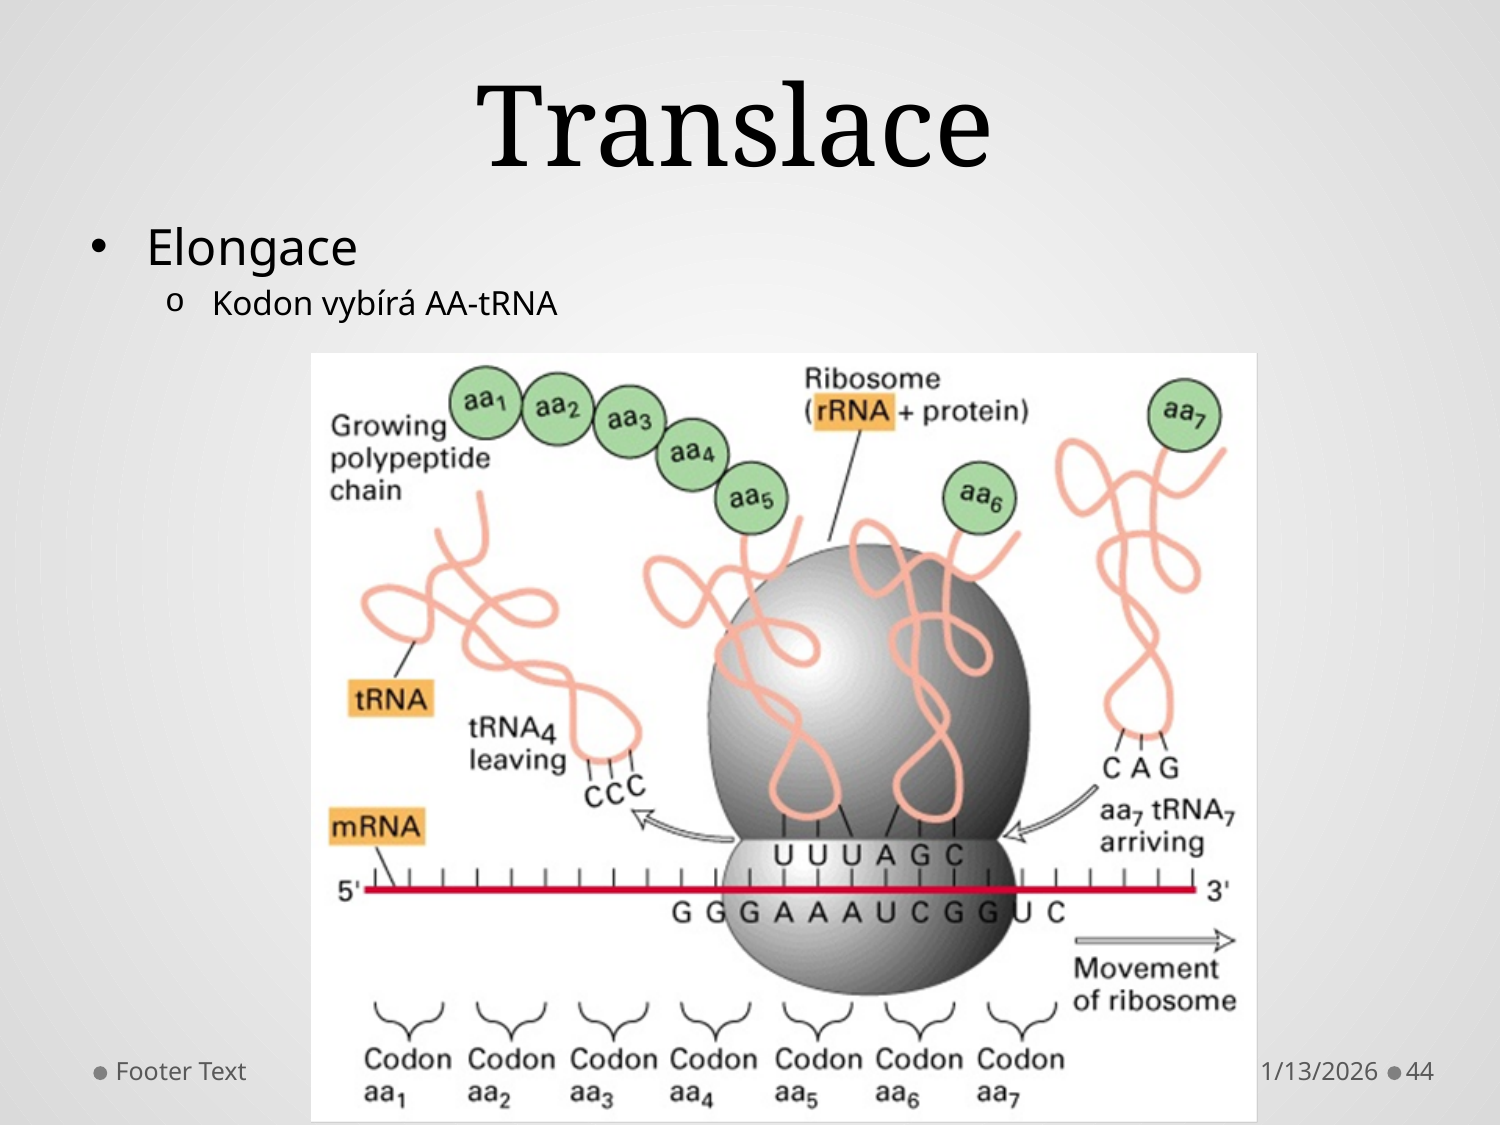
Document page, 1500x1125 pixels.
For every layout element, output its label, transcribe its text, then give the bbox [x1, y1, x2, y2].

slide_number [1264, 1042, 1386, 1103]
slide_number 44 [1401, 1042, 1494, 1103]
title Translace [75, 0, 1425, 197]
picture [311, 352, 1259, 1124]
list Elongace Kodon vybírá AA-tRNA [75, 208, 1425, 1005]
footer Footer Text [108, 1042, 306, 1103]
